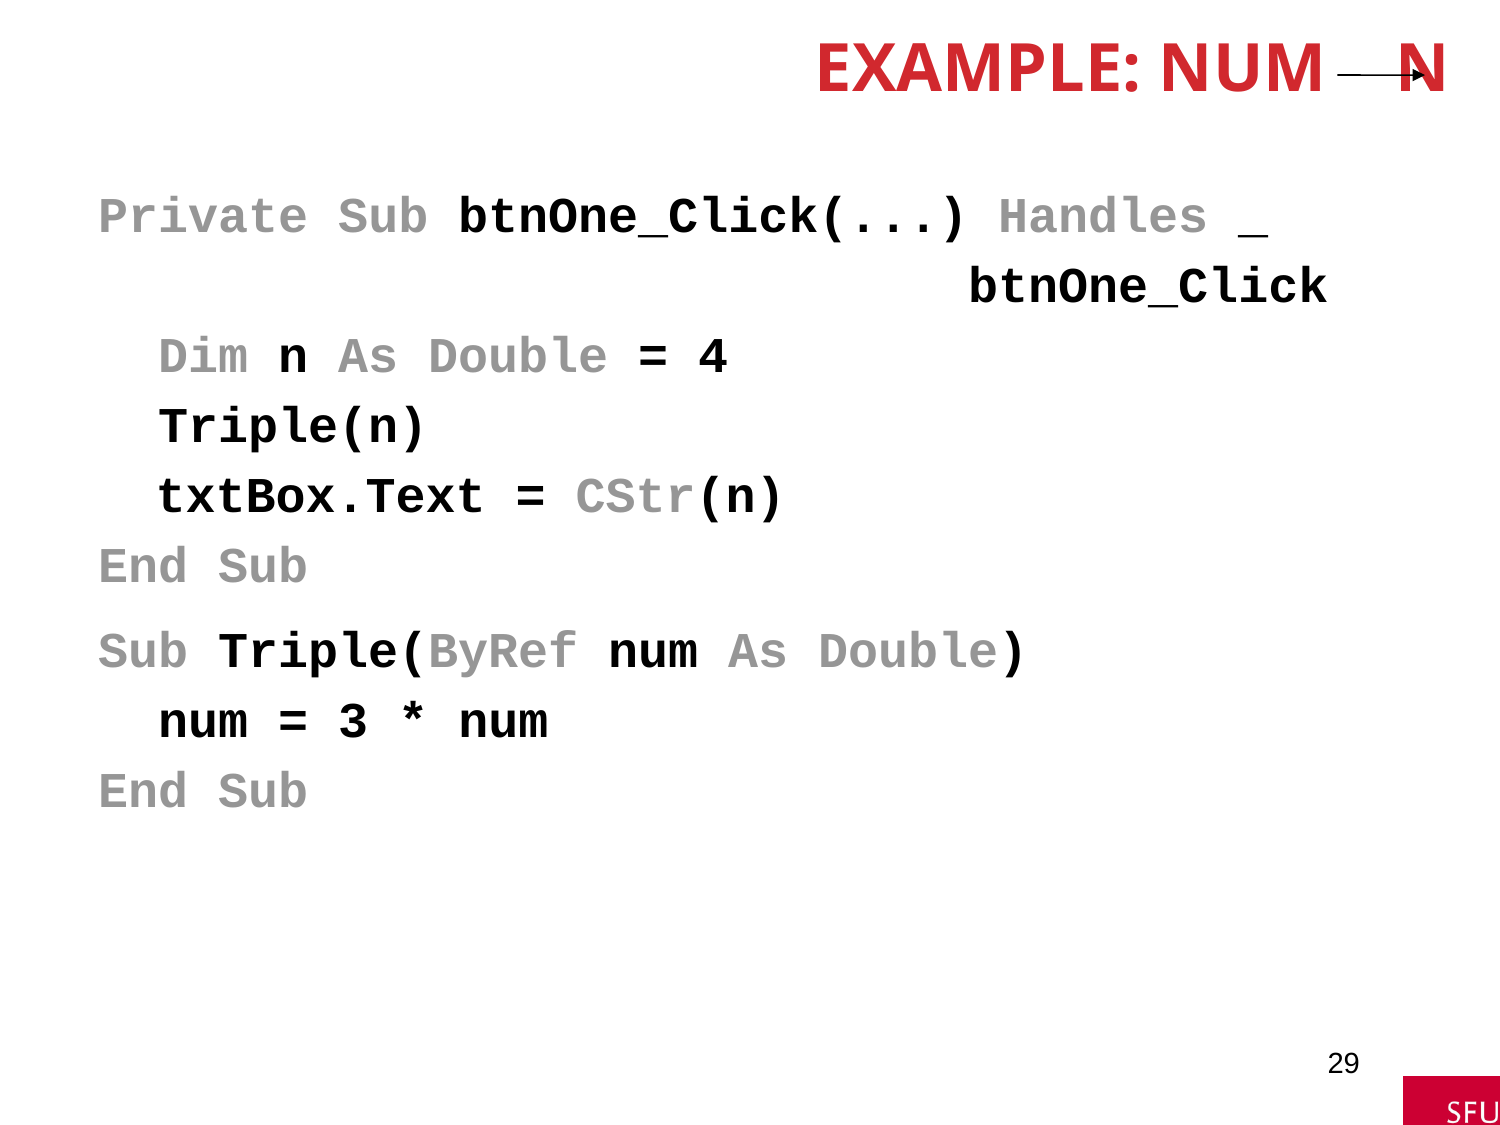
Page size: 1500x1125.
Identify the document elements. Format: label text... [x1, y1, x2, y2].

text_box Private Sub btnOne_Click(...) Handles _ btnOne_Click Dim n As Double = 4 Triple(n) txtBox.Text = CStr(n) End Sub Sub Triple(ByRef num As Double) num = 3 * num End Sub [83, 174, 1384, 825]
title Example: num n [24, 20, 1483, 113]
text_box [1337, 68, 1426, 82]
picture [1403, 1113, 1500, 1125]
slide_number 29 [1187, 1037, 1500, 1113]
